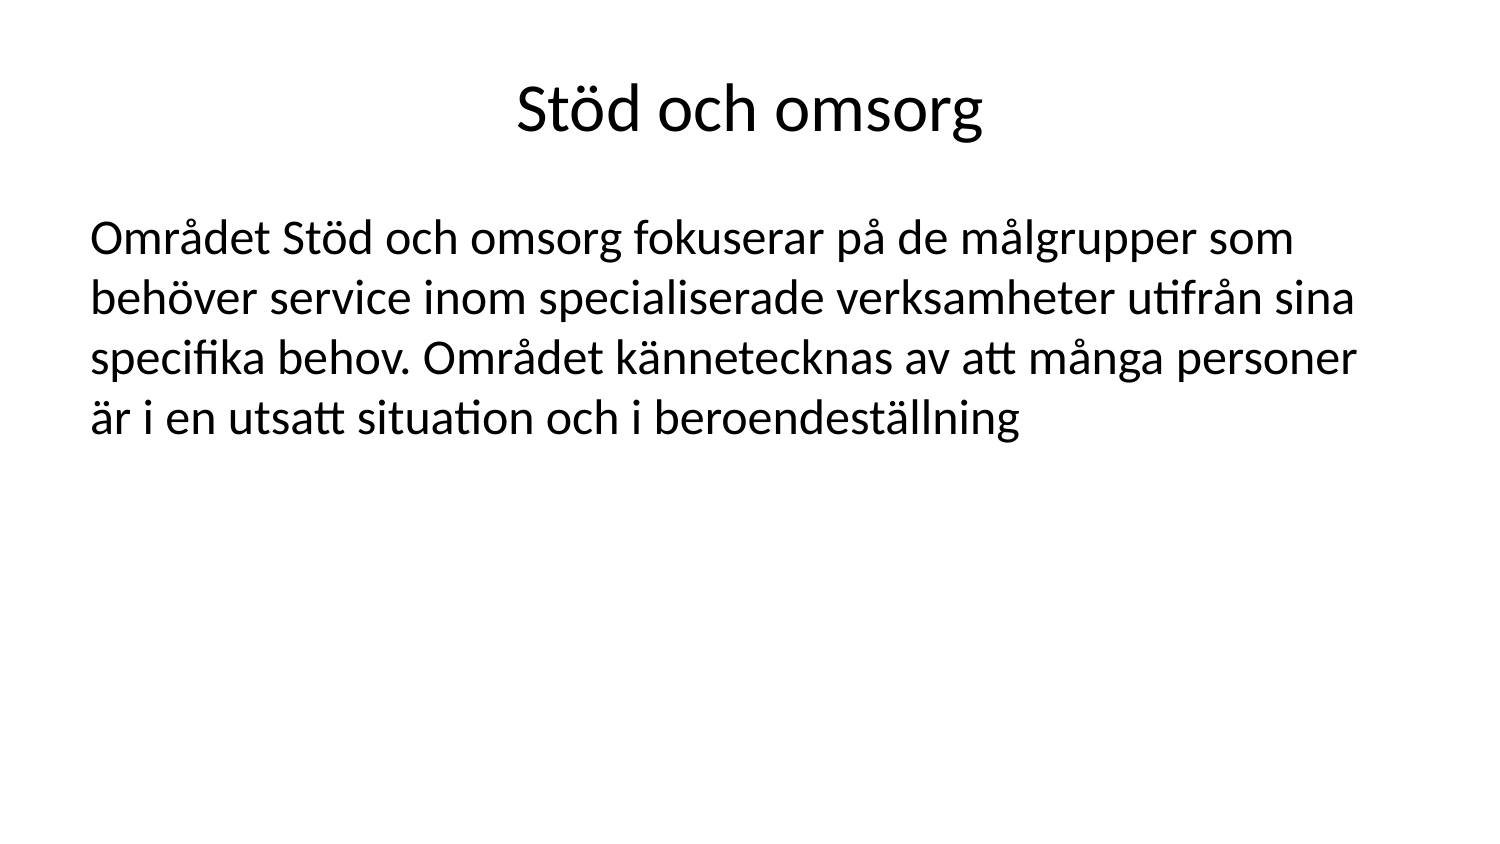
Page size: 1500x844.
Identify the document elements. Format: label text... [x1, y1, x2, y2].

list Området Stöd och omsorg fokuserar på de målgrupper som behöver service inom specialiserade verksamheter utifrån sina specifika behov. Området kännetecknas av att många personer är i en utsatt situation och i beroendeställning [75, 196, 1425, 754]
title Stöd och omsorg [75, 33, 1425, 175]
